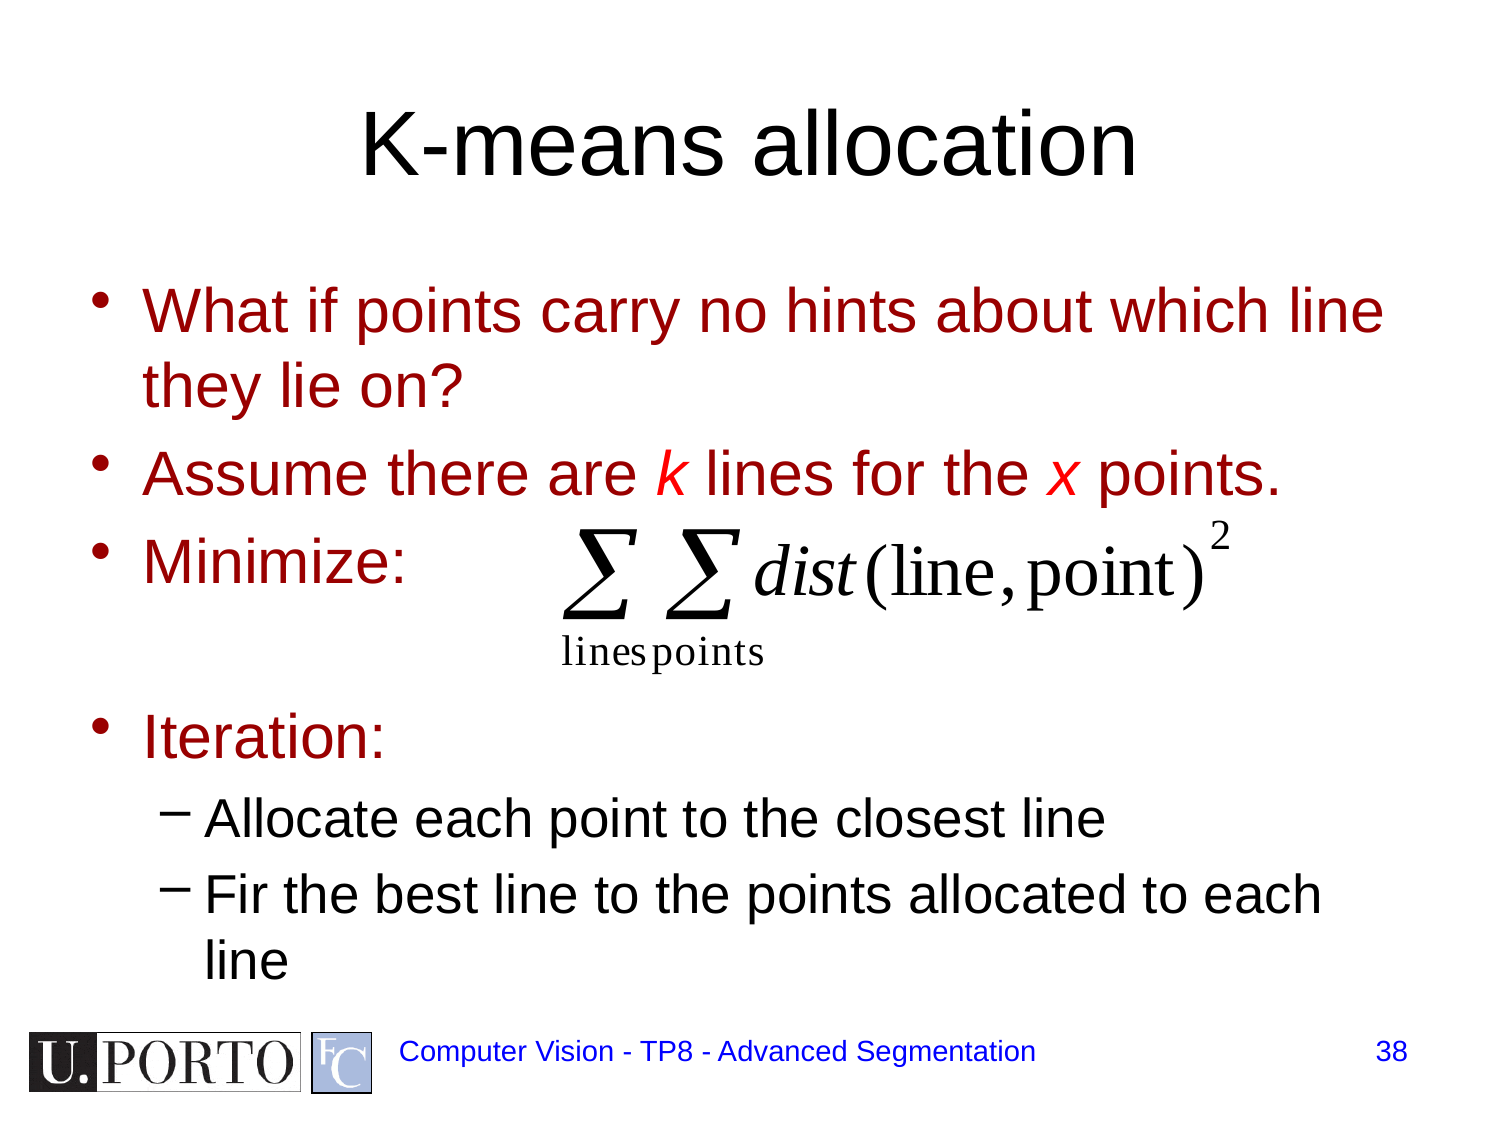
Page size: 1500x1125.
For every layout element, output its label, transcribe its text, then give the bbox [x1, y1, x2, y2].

picture [29, 1032, 301, 1092]
slide_number 38 [1316, 1024, 1424, 1103]
list What if points carry no hints about which line they lie on? Assume there are k lines for the x points. Minimize: Iteration: Allocate each point to the closest line Fir the best line to the points allocated to each line [75, 262, 1425, 1005]
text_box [550, 503, 1243, 688]
title K-means allocation [75, 45, 1425, 233]
footer Computer Vision - TP8 - Advanced Segmentation [383, 1024, 1306, 1103]
picture [313, 1033, 371, 1092]
